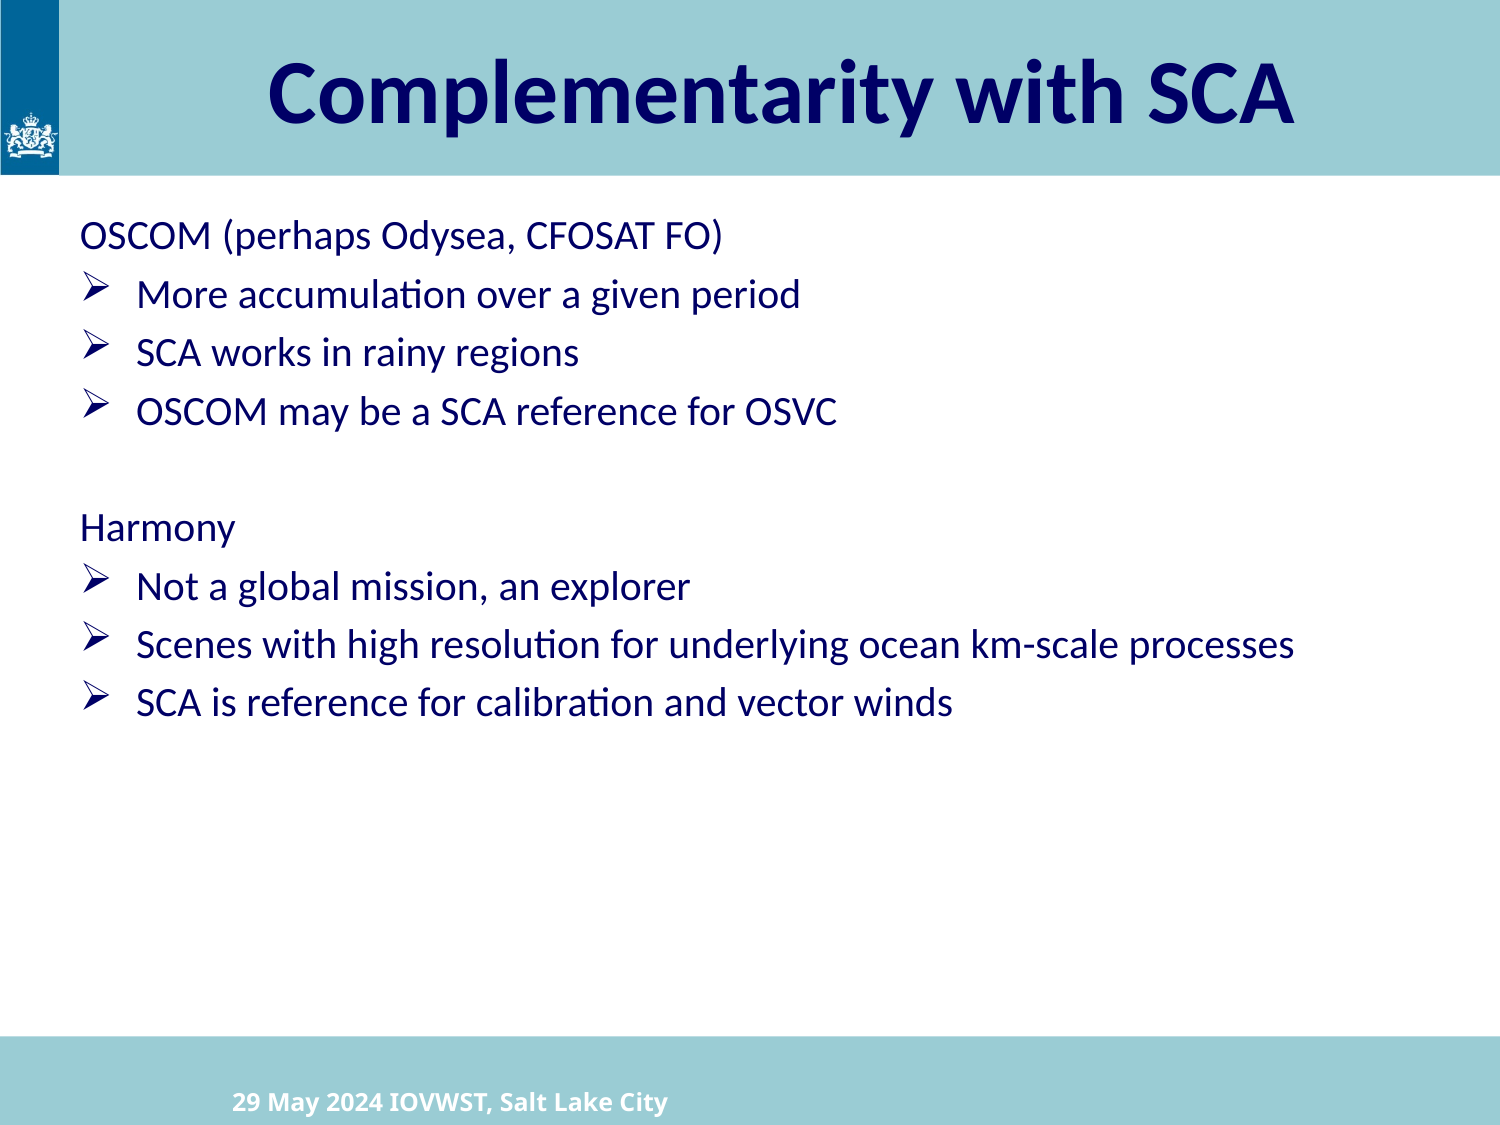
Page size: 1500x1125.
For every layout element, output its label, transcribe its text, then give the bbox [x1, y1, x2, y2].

picture [5, 112, 59, 159]
list OSCOM (perhaps Odysea, CFOSAT FO) More accumulation over a given period SCA works in rainy regions OSCOM may be a SCA reference for OSVC Harmony Not a global mission, an explorer Scenes with high resolution for underlying ocean km-scale processes SCA is reference for calibration and vector winds [64, 200, 1416, 944]
title Complementarity with SCA [64, 22, 1500, 151]
footer 29 May 2024 IOVWST, Salt Lake City [66, 1078, 835, 1125]
picture [0, 0, 59, 177]
